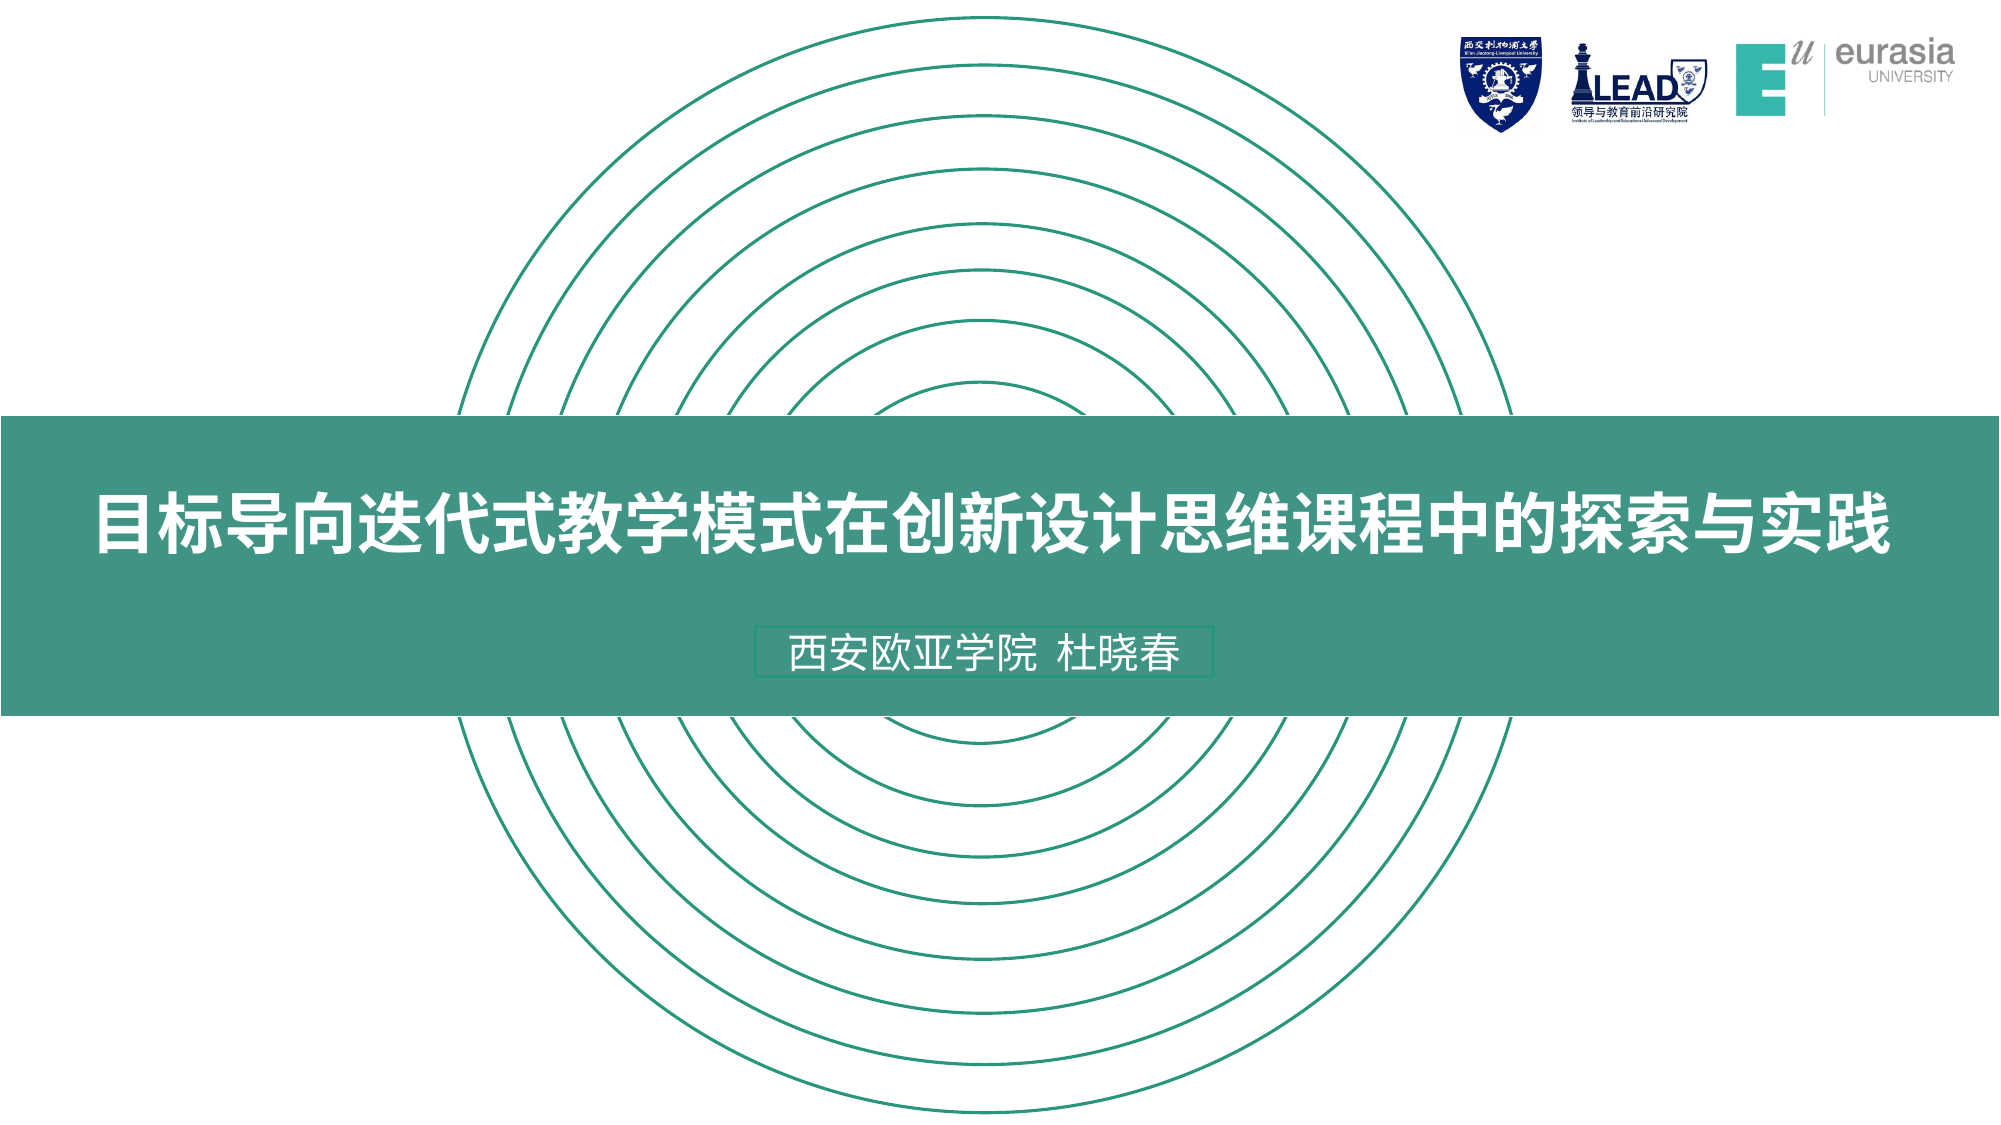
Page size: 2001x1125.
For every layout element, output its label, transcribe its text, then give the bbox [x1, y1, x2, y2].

picture [1460, 37, 1542, 133]
text_box 西安欧亚学院 杜晓春 [755, 626, 1214, 677]
text_box [457, 719, 1513, 1115]
text_box 目标导向迭代式教学模式在创新设计思维课程中的探索与实践 [47, 442, 1936, 562]
picture [1735, 37, 1956, 116]
text_box [0, 414, 2000, 719]
text_box [456, 15, 1514, 414]
picture [1560, 28, 1717, 140]
